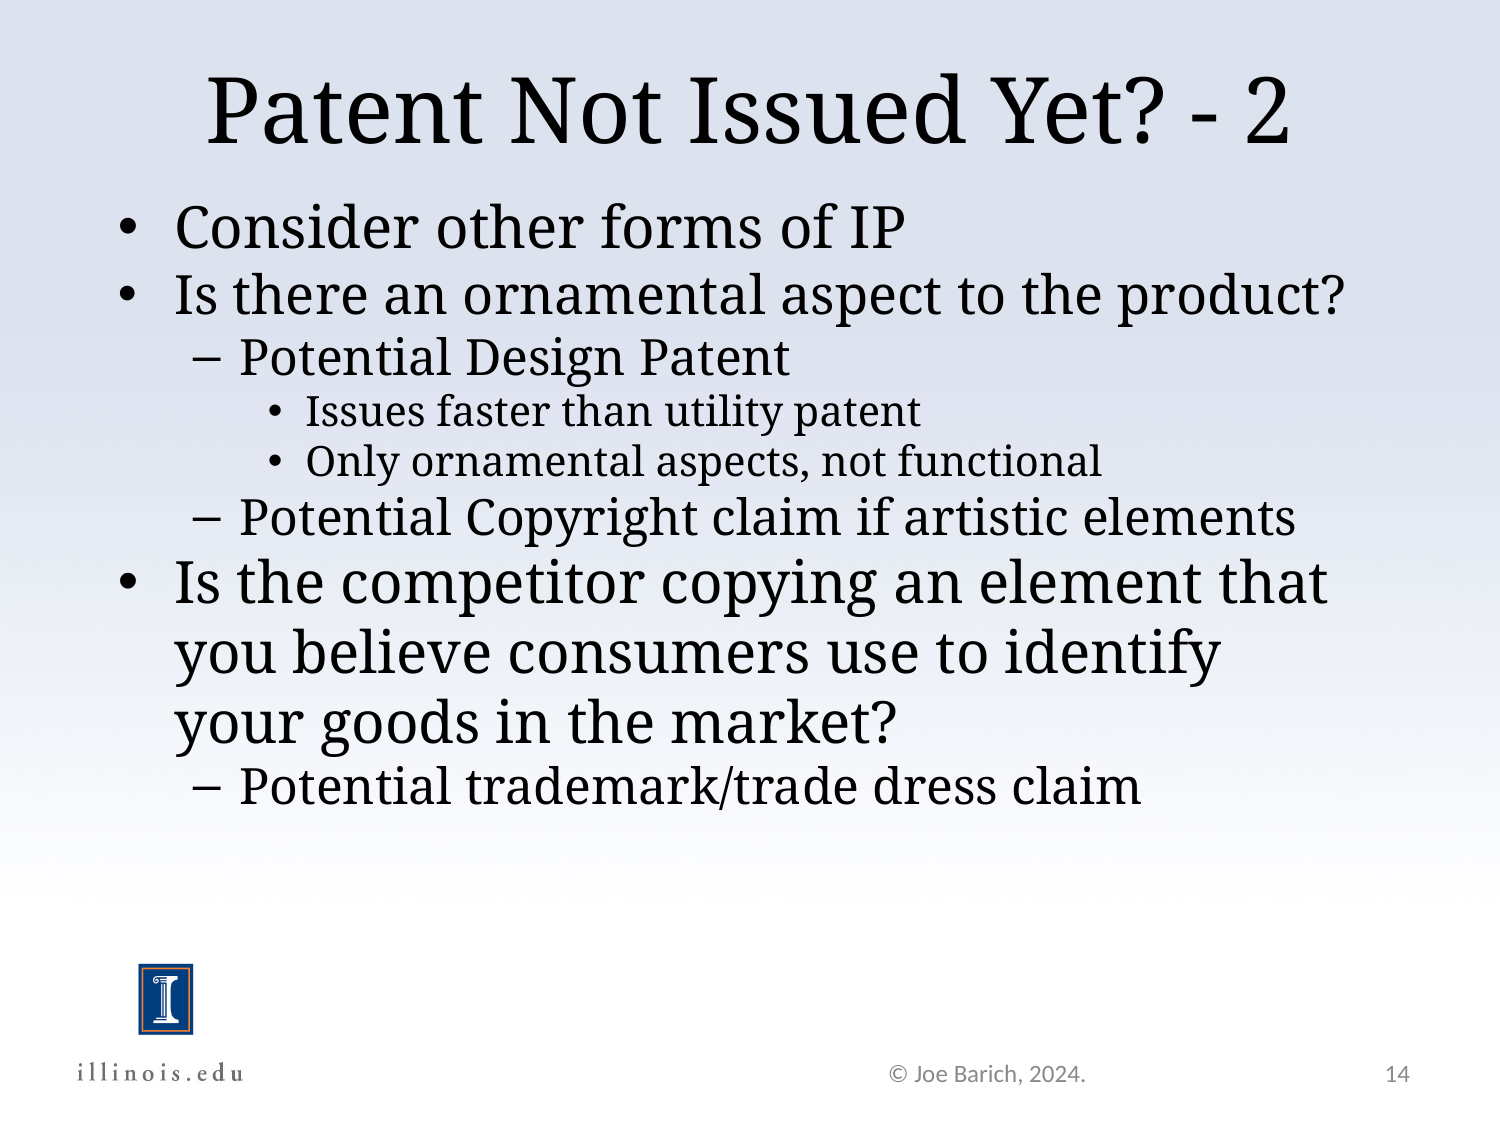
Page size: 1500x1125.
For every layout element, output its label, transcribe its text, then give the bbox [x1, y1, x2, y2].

picture [0, 0, 1500, 1125]
list Consider other forms of IP Is there an ornamental aspect to the product? Potential Design Patent Issues faster than utility patent Only ornamental aspects, not functional Potential Copyright claim if artistic elements Is the competitor copying an element that you believe consumers use to identify your goods in the market? Potential trademark/trade dress claim [102, 182, 1379, 1036]
title Patent Not Issued Yet? - 2 [118, 41, 1382, 172]
slide_number 14 [1250, 1042, 1425, 1103]
footer © Joe Barich, 2024. [750, 1042, 1225, 1103]
